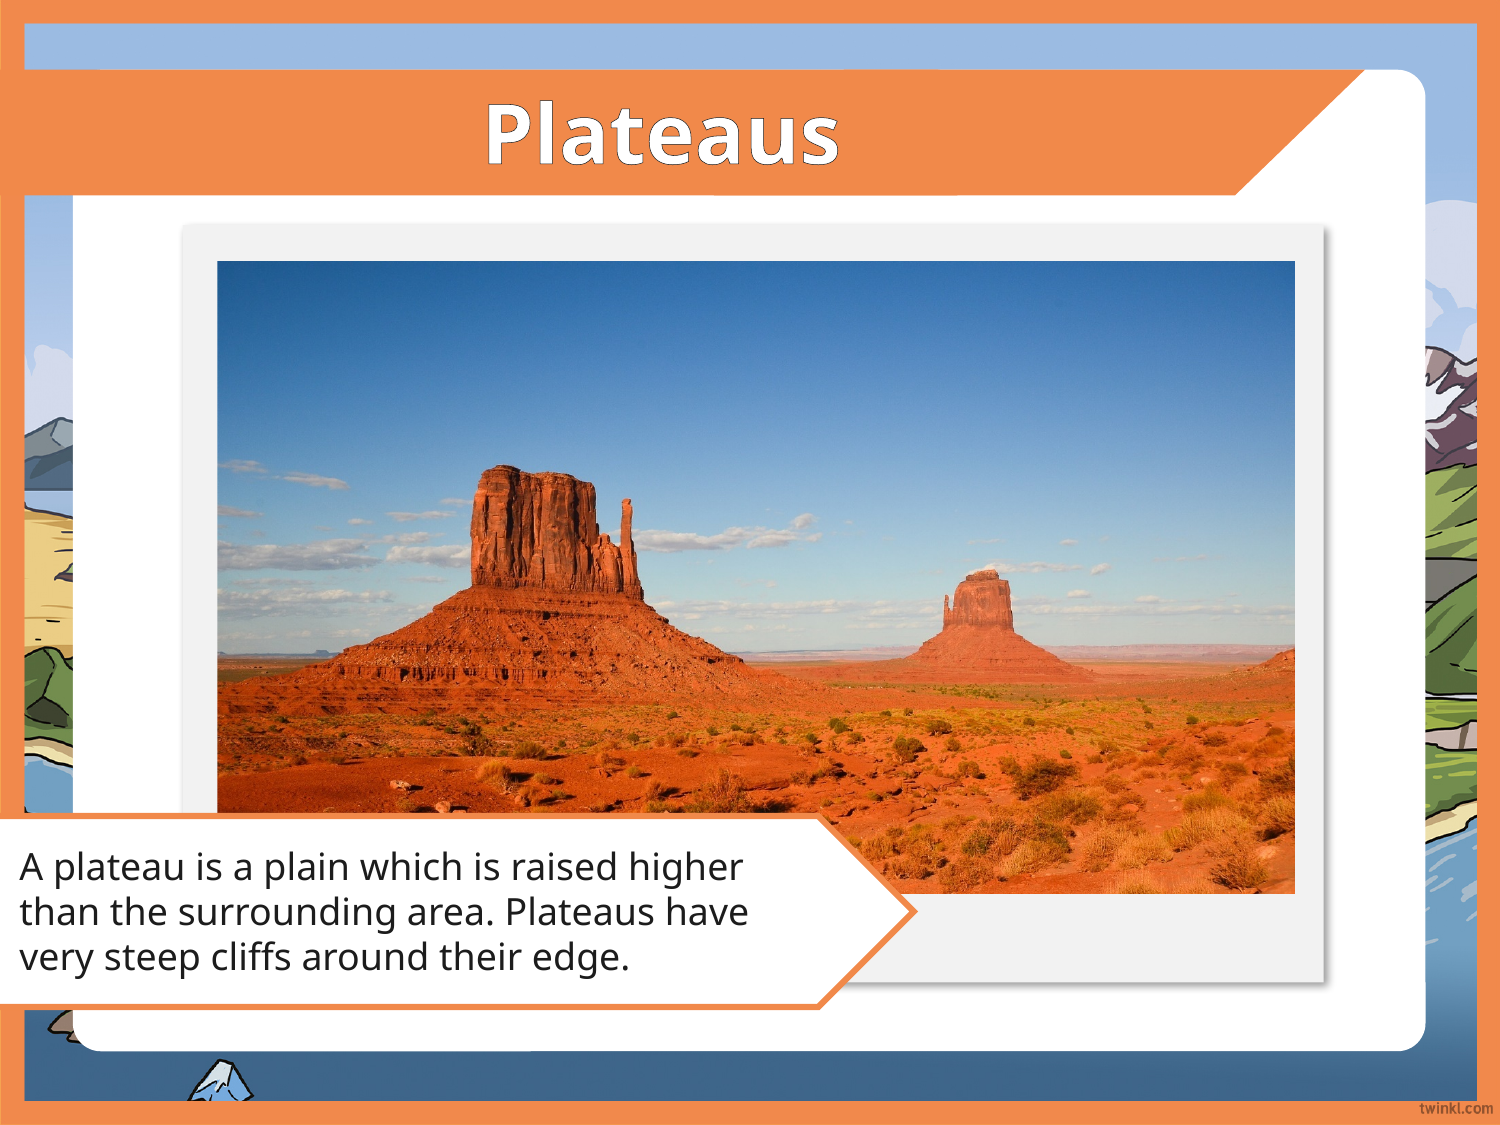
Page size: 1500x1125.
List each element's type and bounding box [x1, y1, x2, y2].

text_box [182, 225, 1324, 983]
picture [0, 0, 1500, 1125]
picture [0, 196, 72, 812]
text_box [0, 69, 1366, 196]
text_box [0, 815, 914, 1007]
